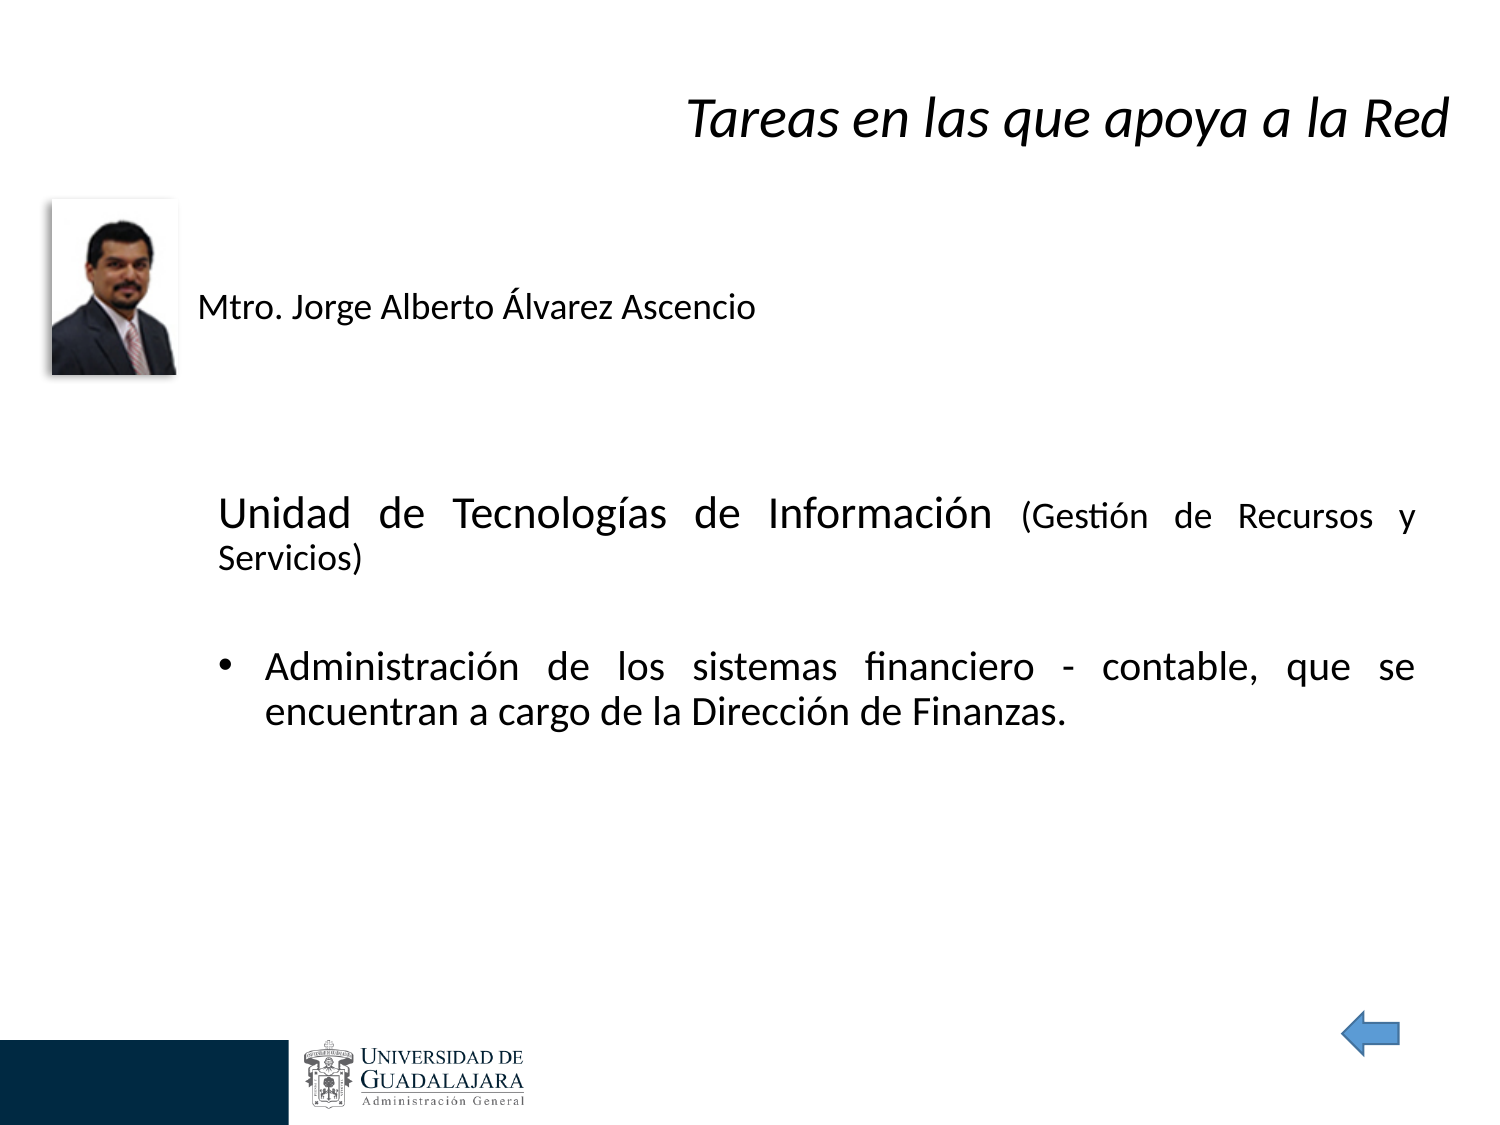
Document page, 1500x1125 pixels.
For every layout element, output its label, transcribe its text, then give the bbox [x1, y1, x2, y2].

picture [52, 199, 178, 375]
picture [303, 1039, 524, 1109]
text_box [0, 1039, 290, 1125]
text_box Mtro. Jorge Alberto Álvarez Ascencio [182, 274, 869, 335]
text_box [1340, 1009, 1400, 1058]
text_box Tareas en las que apoya a la Red [38, 71, 1466, 157]
list Unidad de Tecnologías de Información (Gestión de Recursos y Servicios) Administración de los sistemas financiero - contable, que se encuentran a cargo de la Dirección de Finanzas. [137, 481, 1432, 807]
